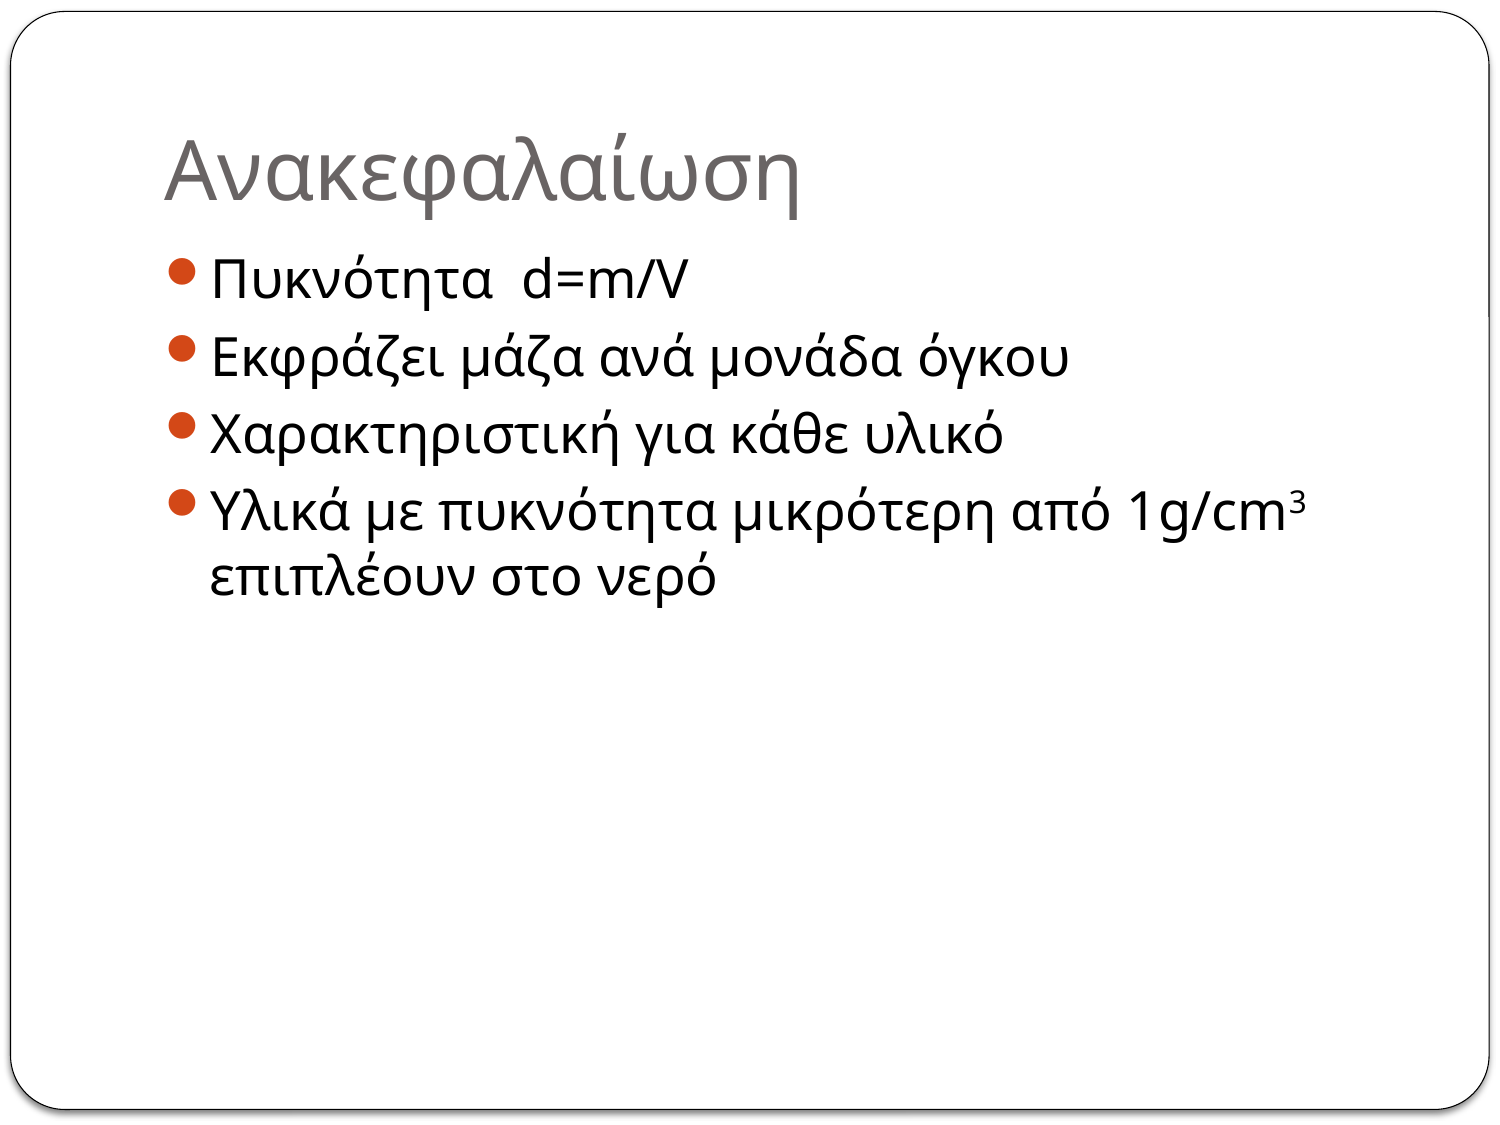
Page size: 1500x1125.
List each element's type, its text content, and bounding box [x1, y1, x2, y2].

title Ανακεφαλαίωση [150, 45, 1425, 233]
list Πυκνότητα d=m/V Εκφράζει μάζα ανά μονάδα όγκου Χαρακτηριστική για κάθε υλικό Υλικά με πυκνότητα μικρότερη από 1g/cm3 επιπλέουν στο νερό [150, 237, 1425, 988]
